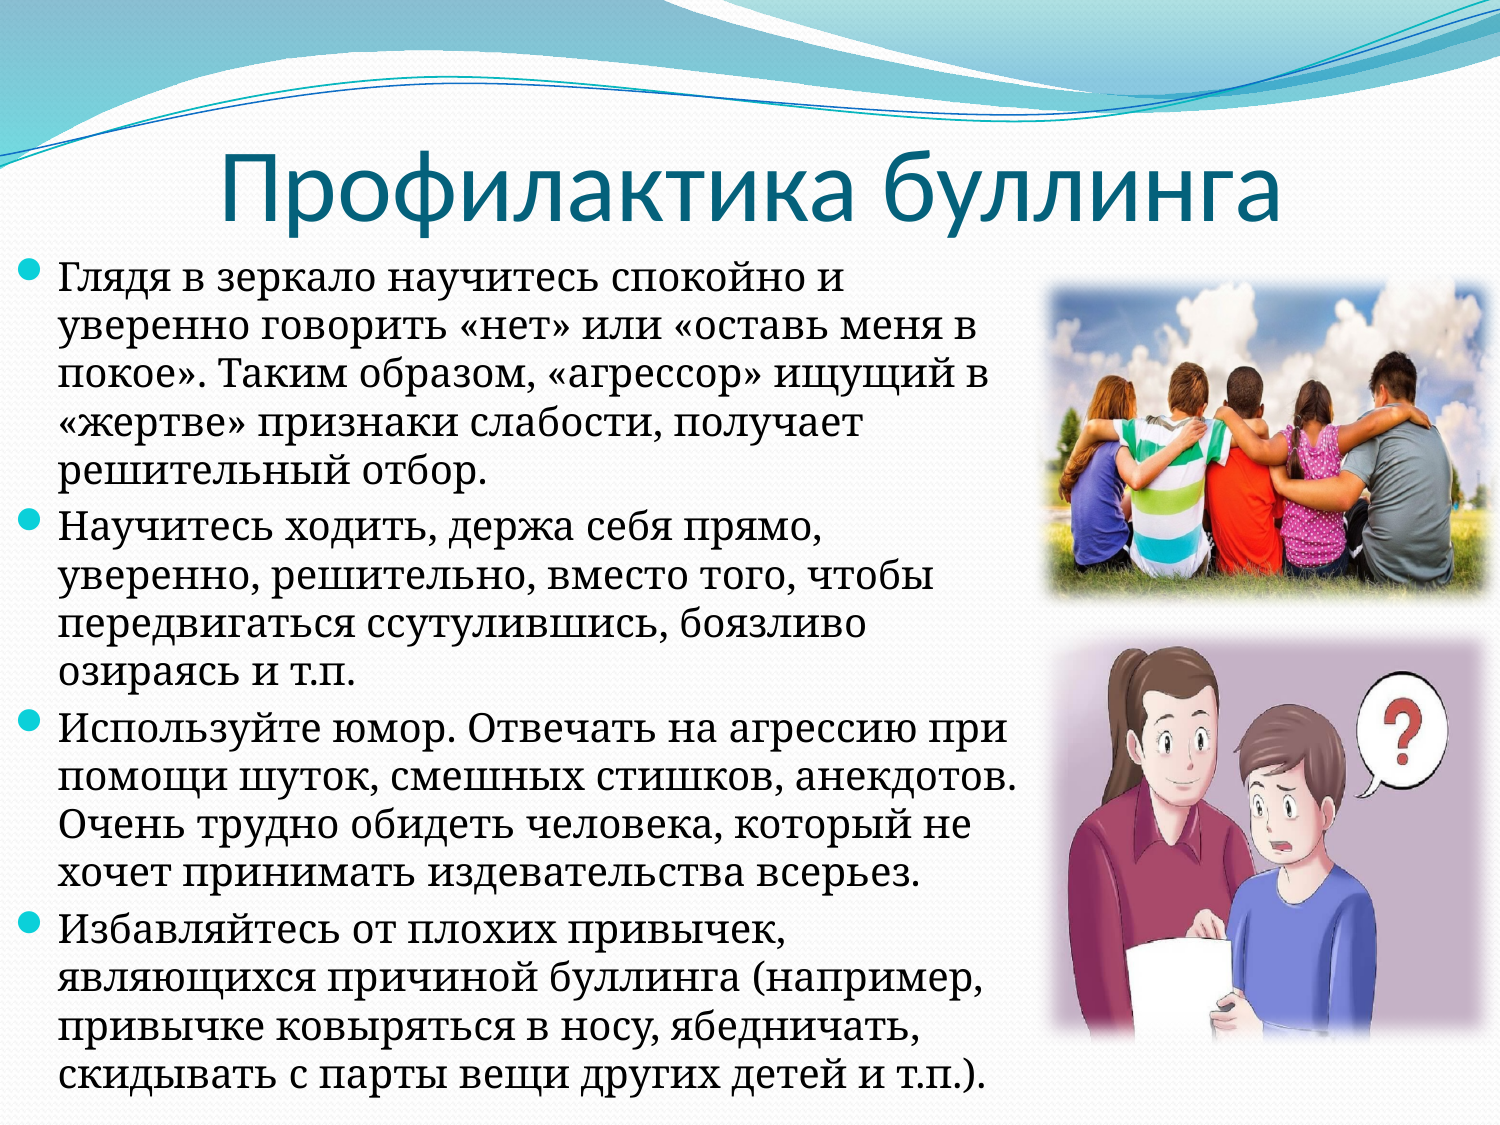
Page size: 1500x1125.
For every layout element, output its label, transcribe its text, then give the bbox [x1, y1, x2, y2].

title Профилактика буллинга [76, 54, 1427, 243]
picture [1034, 621, 1500, 1048]
picture [1033, 271, 1500, 610]
list Глядя в зеркало научитесь спокойно и уверенно говорить «нет» или «оставь меня в покое». Таким образом, «агрессор» ищущий в «жертве» признаки слабости, получает решительный отбор. Научитесь ходить, держа себя прямо, уверенно, решительно, вместо того, чтобы передвигаться ссутулившись, боязливо озираясь и т.п. Используйте юмор. Отвечать на агрессию при помощи шуток, смешных стишков, анекдотов. Очень трудно обидеть человека, который не хочет принимать издевательства всерьез. Избавляйтесь от плохих привычек, являющихся причиной буллинга (например, привычке ковыряться в носу, ябедничать, скидывать с парты вещи других детей и т.п.). [0, 243, 1040, 1125]
